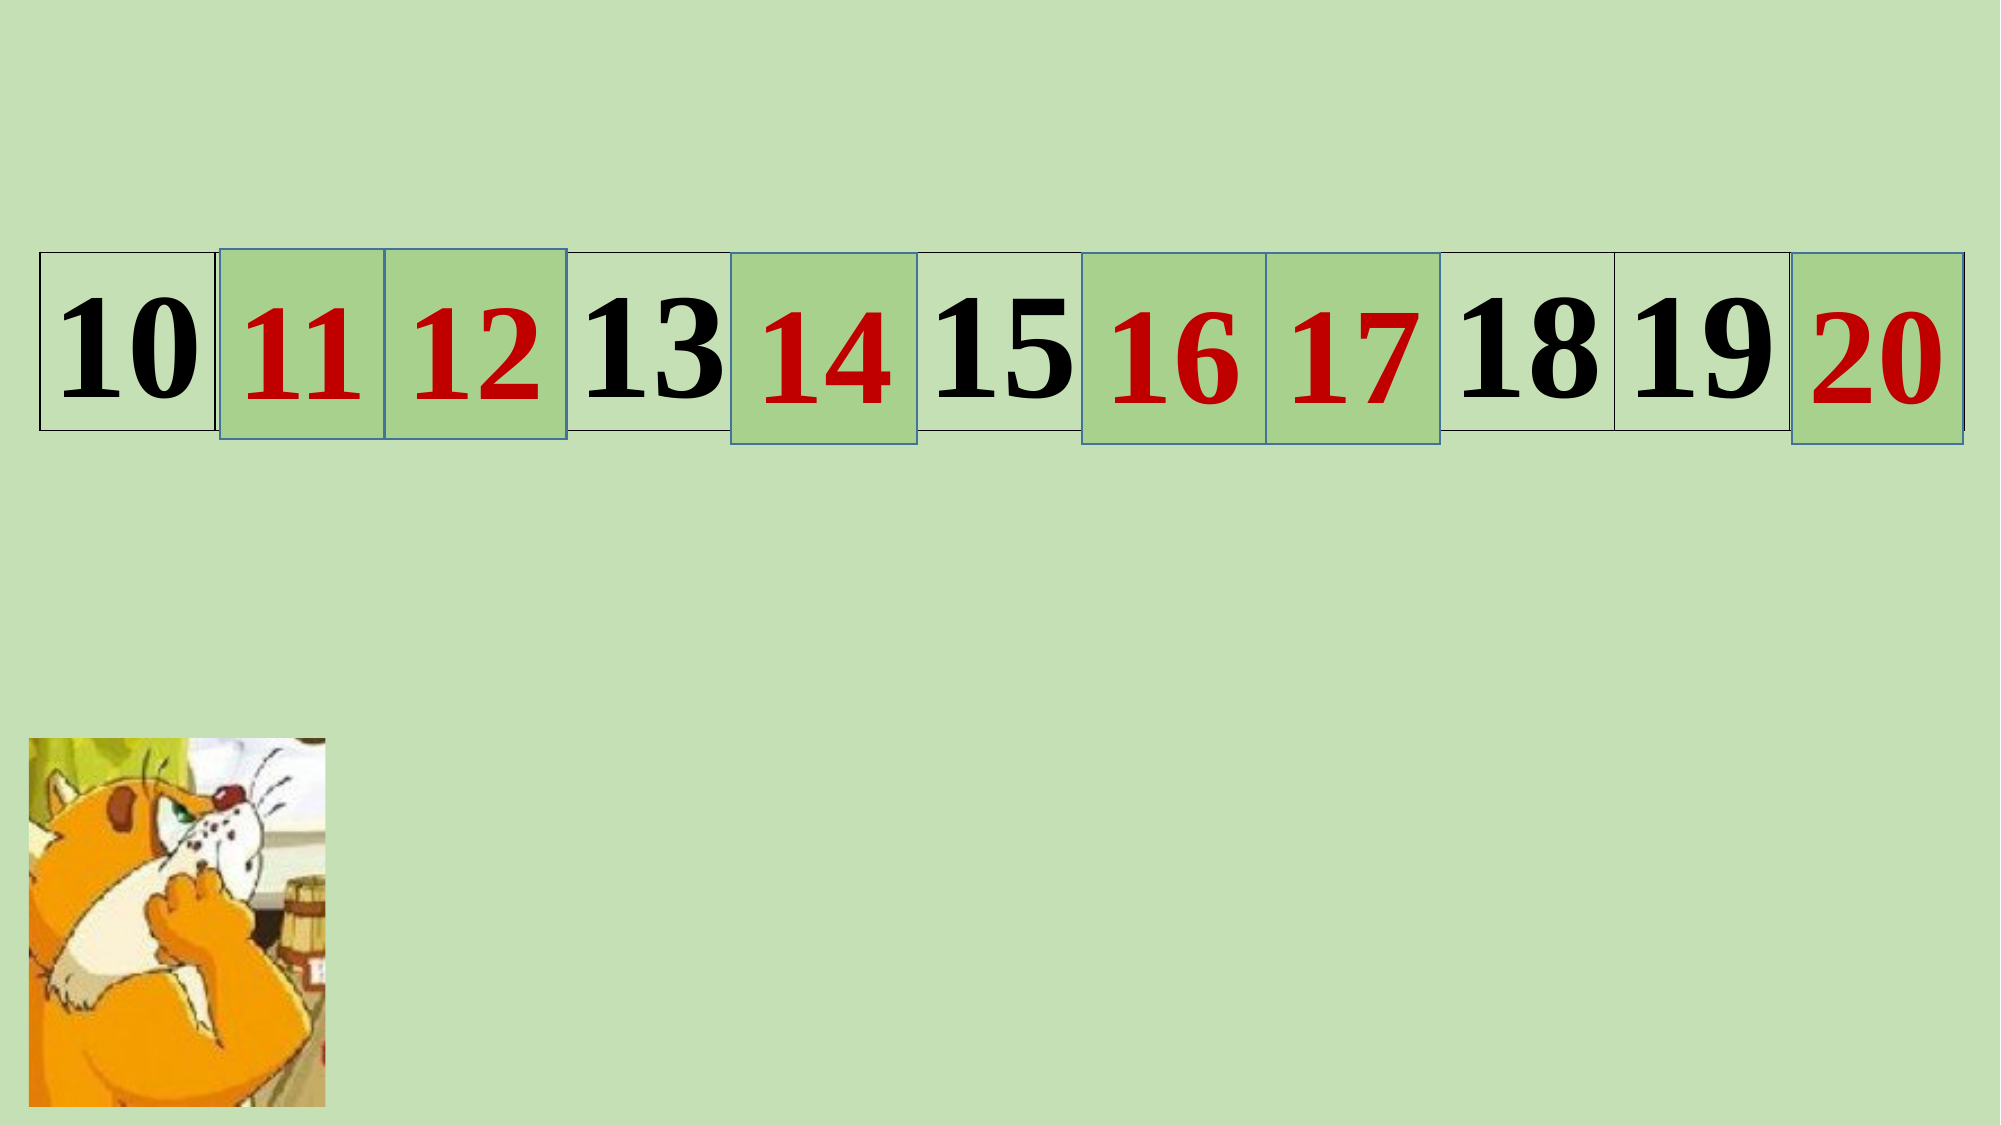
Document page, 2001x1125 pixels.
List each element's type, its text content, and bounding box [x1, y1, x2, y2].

text_box 14 [730, 252, 918, 445]
text_box 17 [1267, 252, 1441, 445]
table_header 13 [568, 253, 730, 430]
table_header 19 [1615, 253, 1789, 430]
picture [28, 738, 326, 1107]
table_header 18 [1441, 253, 1614, 430]
text_box 16 [1081, 252, 1267, 445]
table_header 15 [918, 253, 1081, 430]
text_box 11 [219, 248, 383, 440]
table_header 10 [41, 253, 214, 430]
text_box 20 [1791, 252, 1964, 445]
text_box 12 [383, 248, 568, 440]
